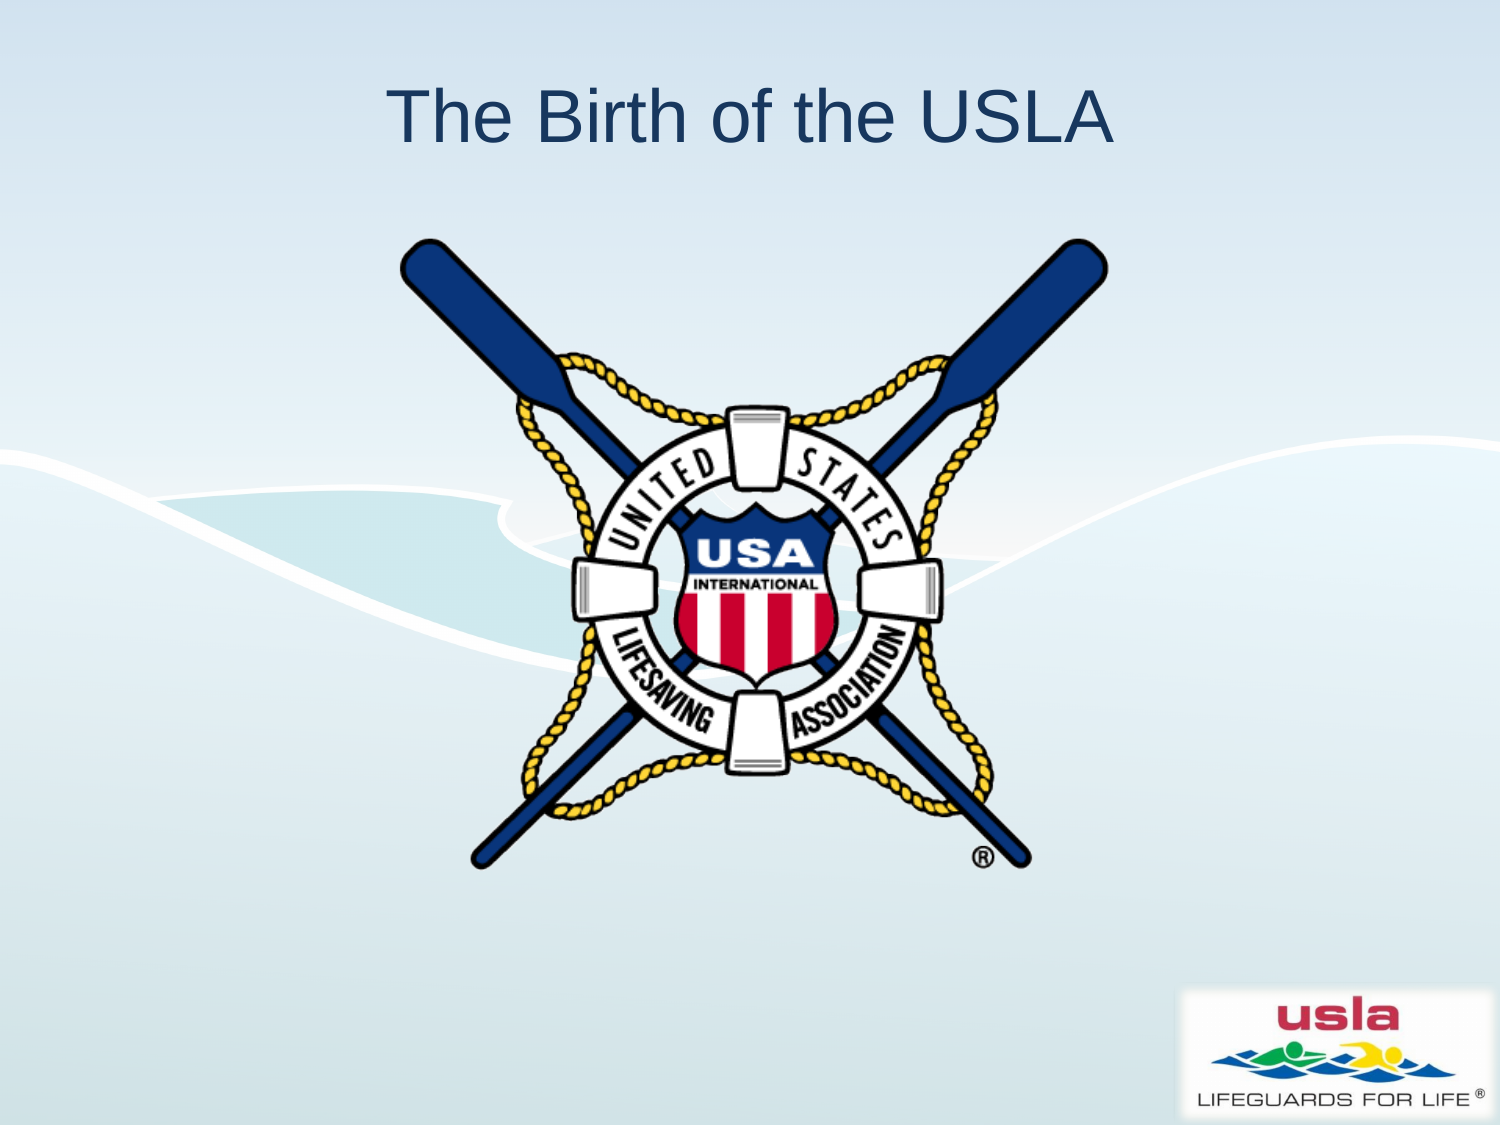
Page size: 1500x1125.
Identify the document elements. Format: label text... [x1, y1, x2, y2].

picture [1189, 997, 1487, 1112]
title The Birth of the USLA [24, 37, 1475, 188]
picture [361, 187, 1139, 918]
